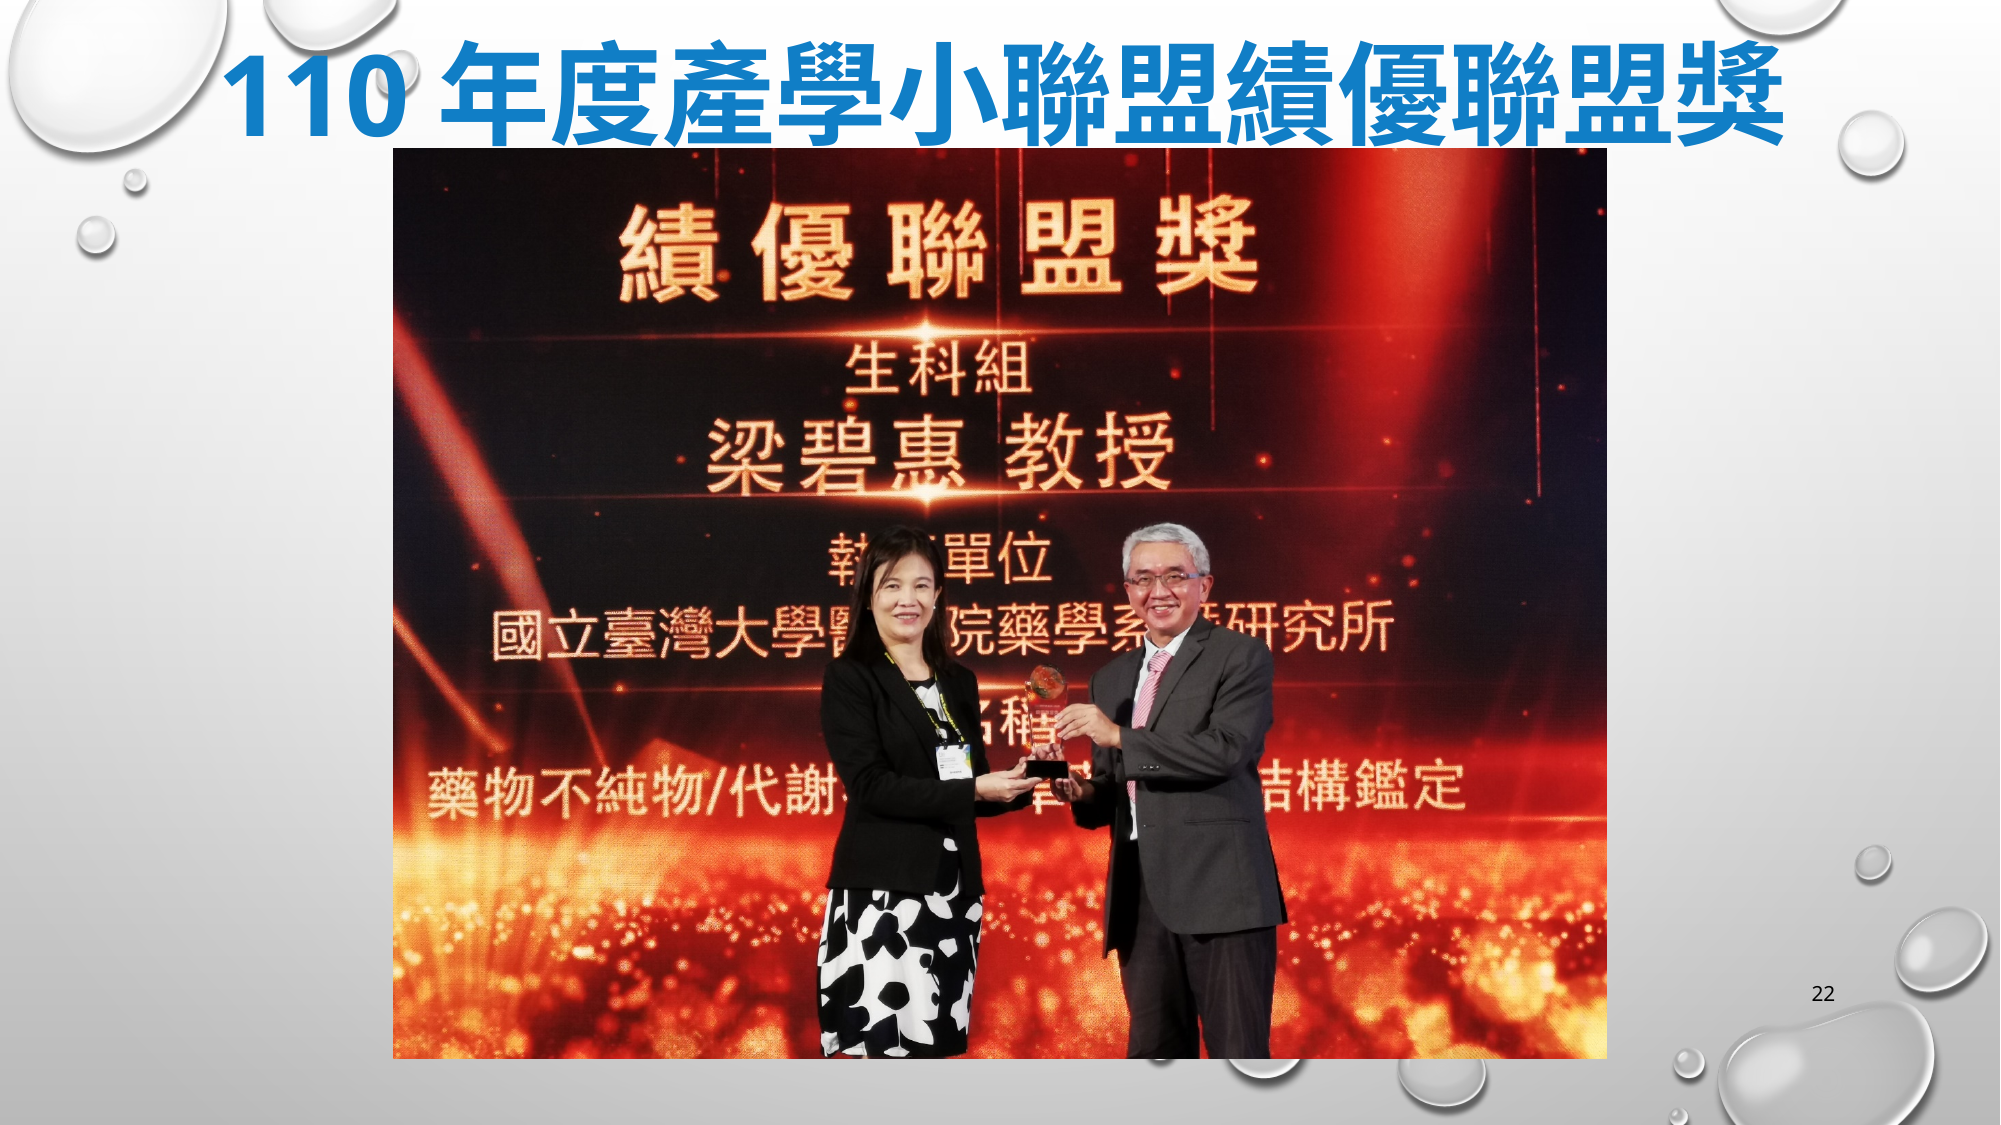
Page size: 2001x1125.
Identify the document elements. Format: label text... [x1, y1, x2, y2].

picture [0, 0, 2000, 1125]
title 110年度產學小聯盟績優聯盟獎 [152, 28, 1853, 171]
slide_number 22 [1724, 965, 1851, 1025]
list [393, 148, 1607, 1059]
